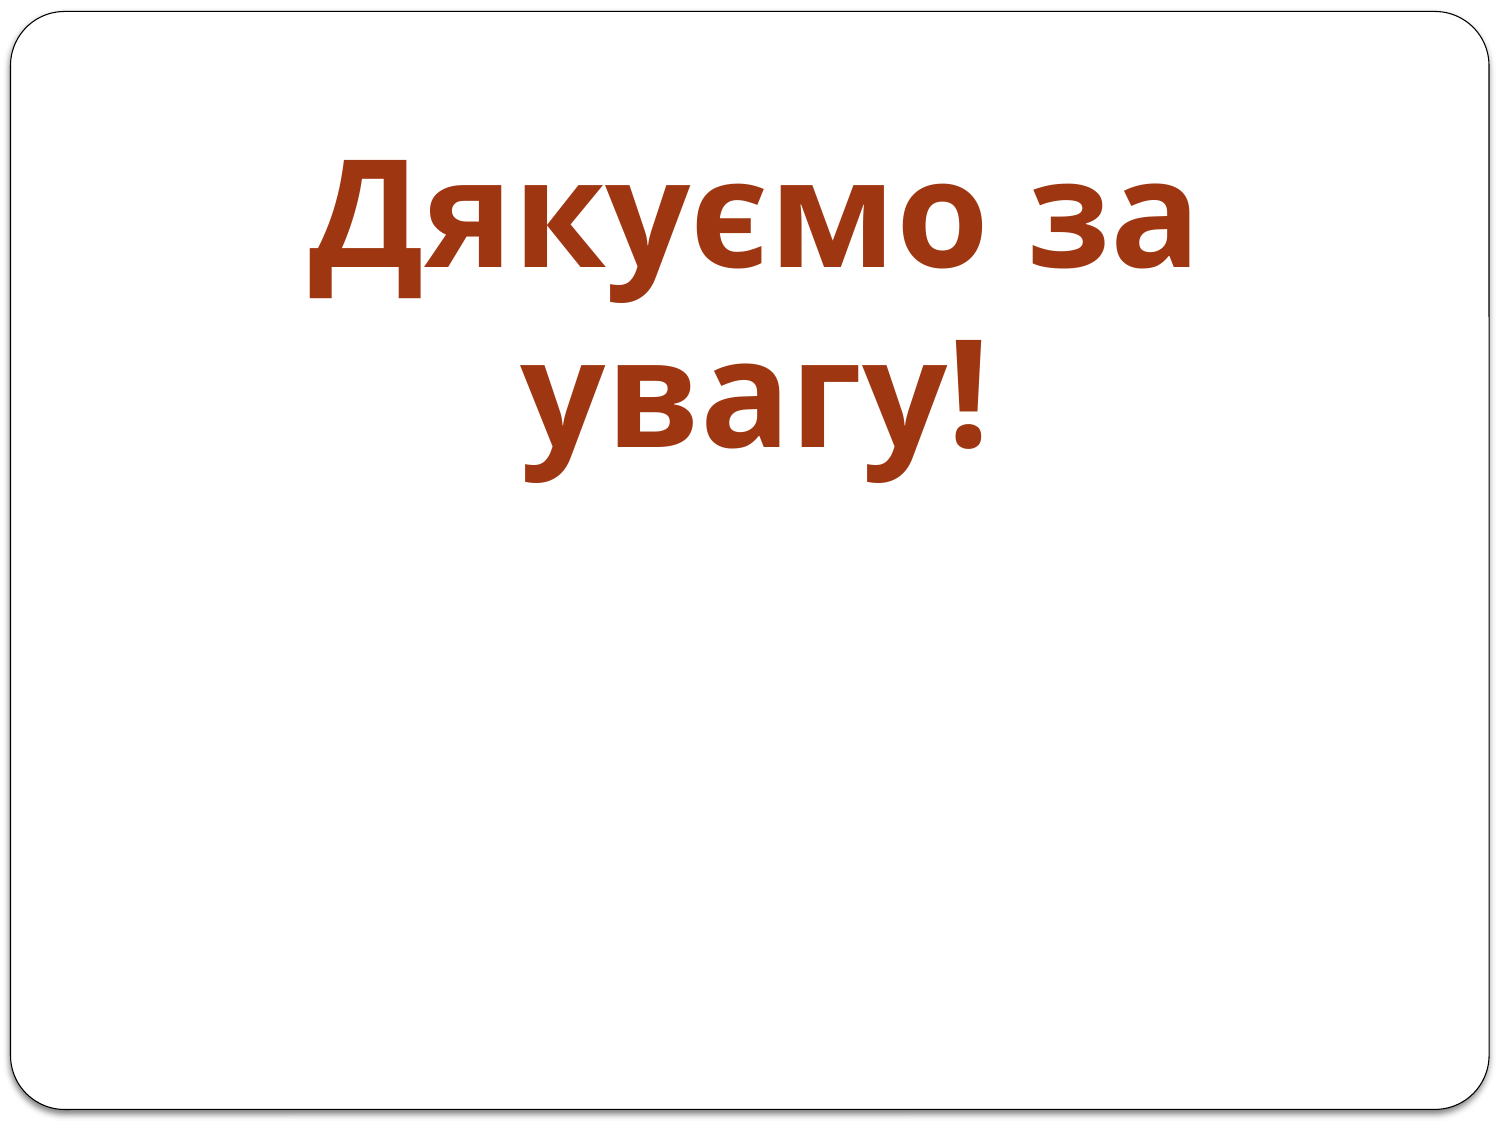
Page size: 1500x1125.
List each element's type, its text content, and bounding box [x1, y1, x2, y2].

title Дякуємо за увагу! [82, 304, 1430, 493]
